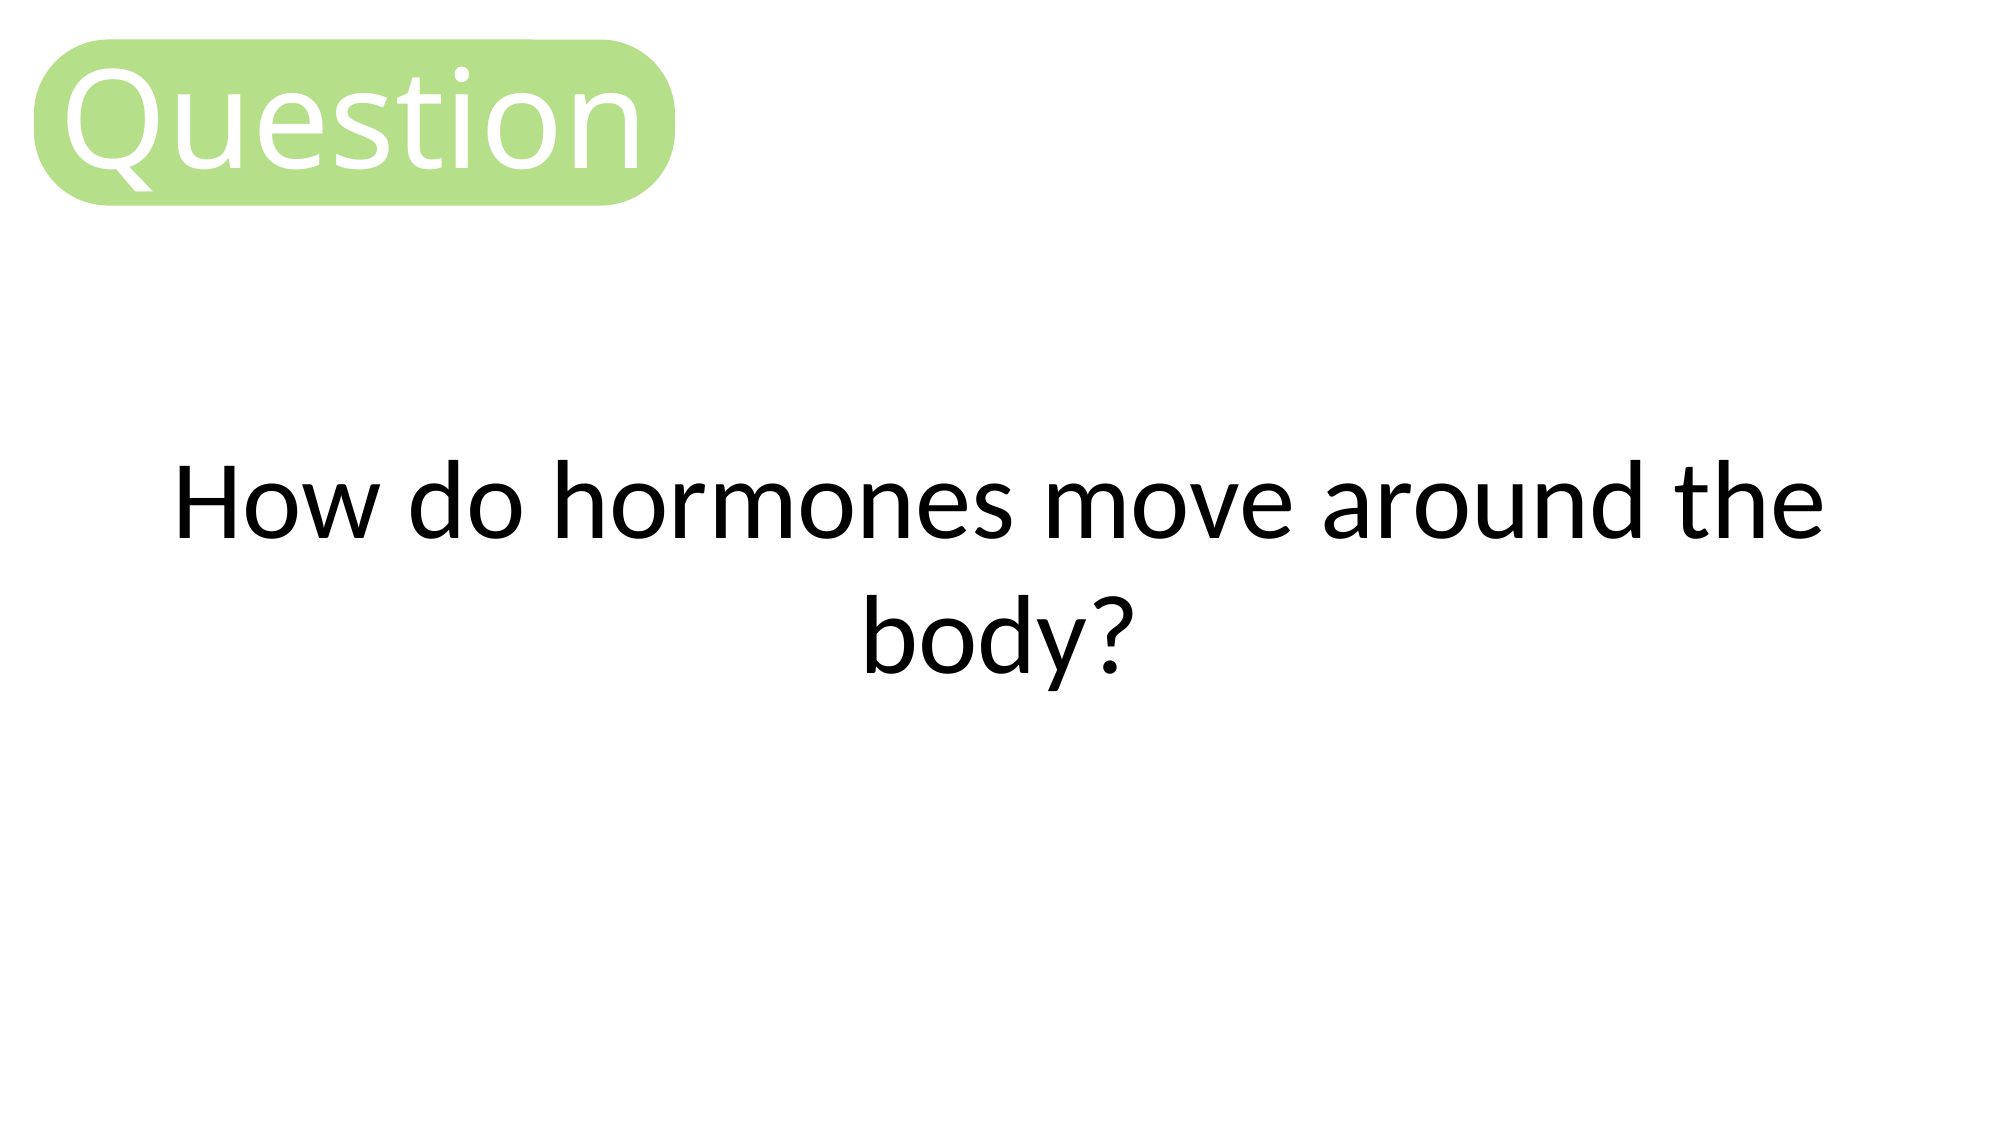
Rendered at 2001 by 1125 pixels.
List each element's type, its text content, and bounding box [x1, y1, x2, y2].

text_box How do hormones move around the body? [123, 418, 1877, 704]
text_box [17, 23, 692, 206]
